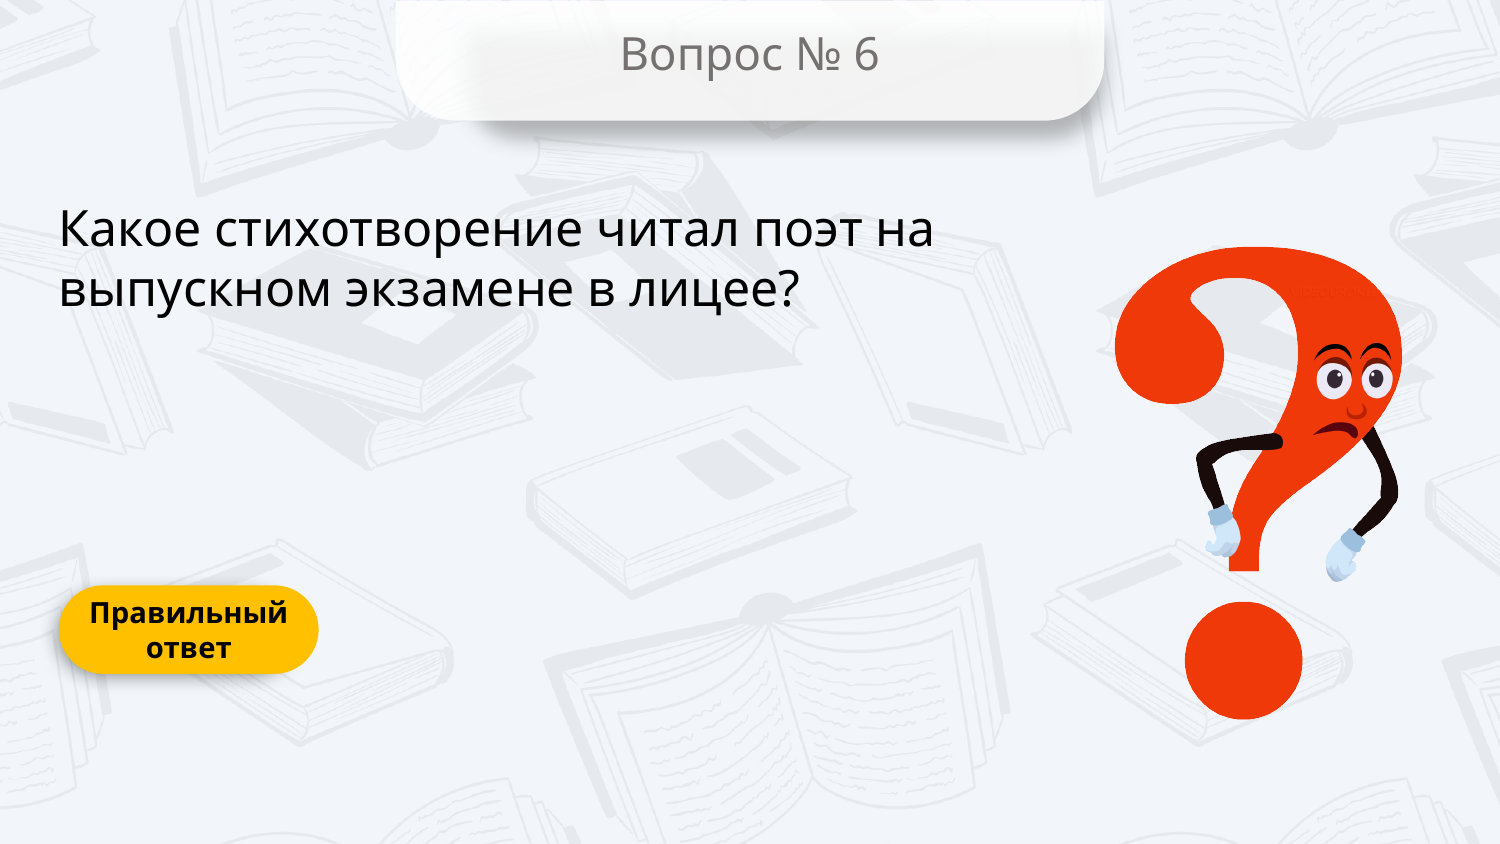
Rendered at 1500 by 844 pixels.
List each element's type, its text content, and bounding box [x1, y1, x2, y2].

text_box [394, 0, 1106, 122]
picture [0, 0, 1500, 844]
text_box Правильный ответ [57, 584, 320, 675]
text_box Вопрос № 6 [604, 17, 896, 88]
text_box Какое стихотворение читал поэт на выпускном экзамене в лицее? [58, 196, 944, 317]
